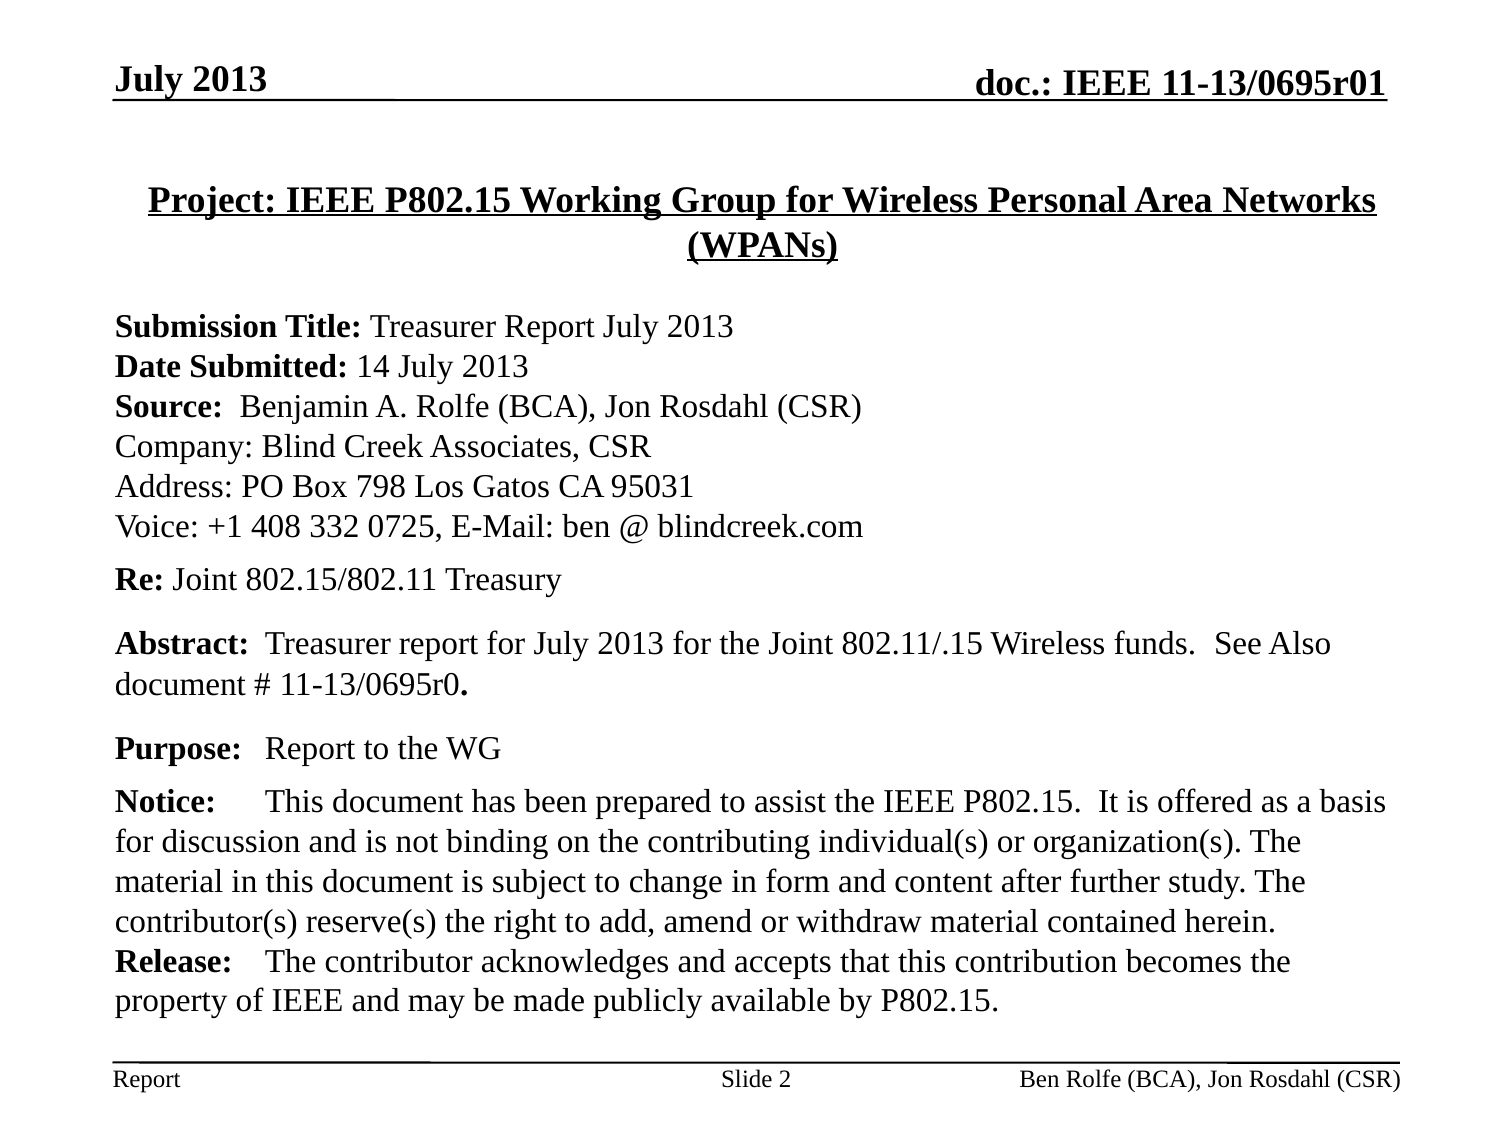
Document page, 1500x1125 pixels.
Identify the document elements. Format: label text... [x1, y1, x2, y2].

slide_number Slide 2 [712, 1061, 800, 1123]
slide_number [114, 54, 423, 100]
text_box Project: IEEE P802.15 Working Group for Wireless Personal Area Networks (WPANs) Submission Title: Treasurer Report July 2013 Date Submitted: 14 July 2013 Source: Benjamin A. Rolfe (BCA), Jon Rosdahl (CSR) Company: Blind Creek Associates, CSR Address: PO Box 798 Los Gatos CA 95031 Voice: +1 408 332 0725, E-Mail: ben @ blindcreek.com Re: Joint 802.15/802.11 Treasury Abstract: Treasurer report for July 2013 for the Joint 802.11/.15 Wireless funds. See Also document # 11-13/0695r0. Purpose: Report to the WG Notice: This document has been prepared to assist the IEEE P802.15. It is offered as a basis for discussion and is not binding on the contributing individual(s) or organization(s). The material in this document is subject to change in form and content after further study. The contributor(s) reserve(s) the right to add, amend or withdraw material contained herein. Release: The contributor acknowledges and accepts that this contribution becomes the property of IEEE and may be made publicly available by P802.15. [99, 167, 1425, 1026]
footer Ben Rolfe (BCA), Jon Rosdahl (CSR) [878, 1061, 1402, 1093]
